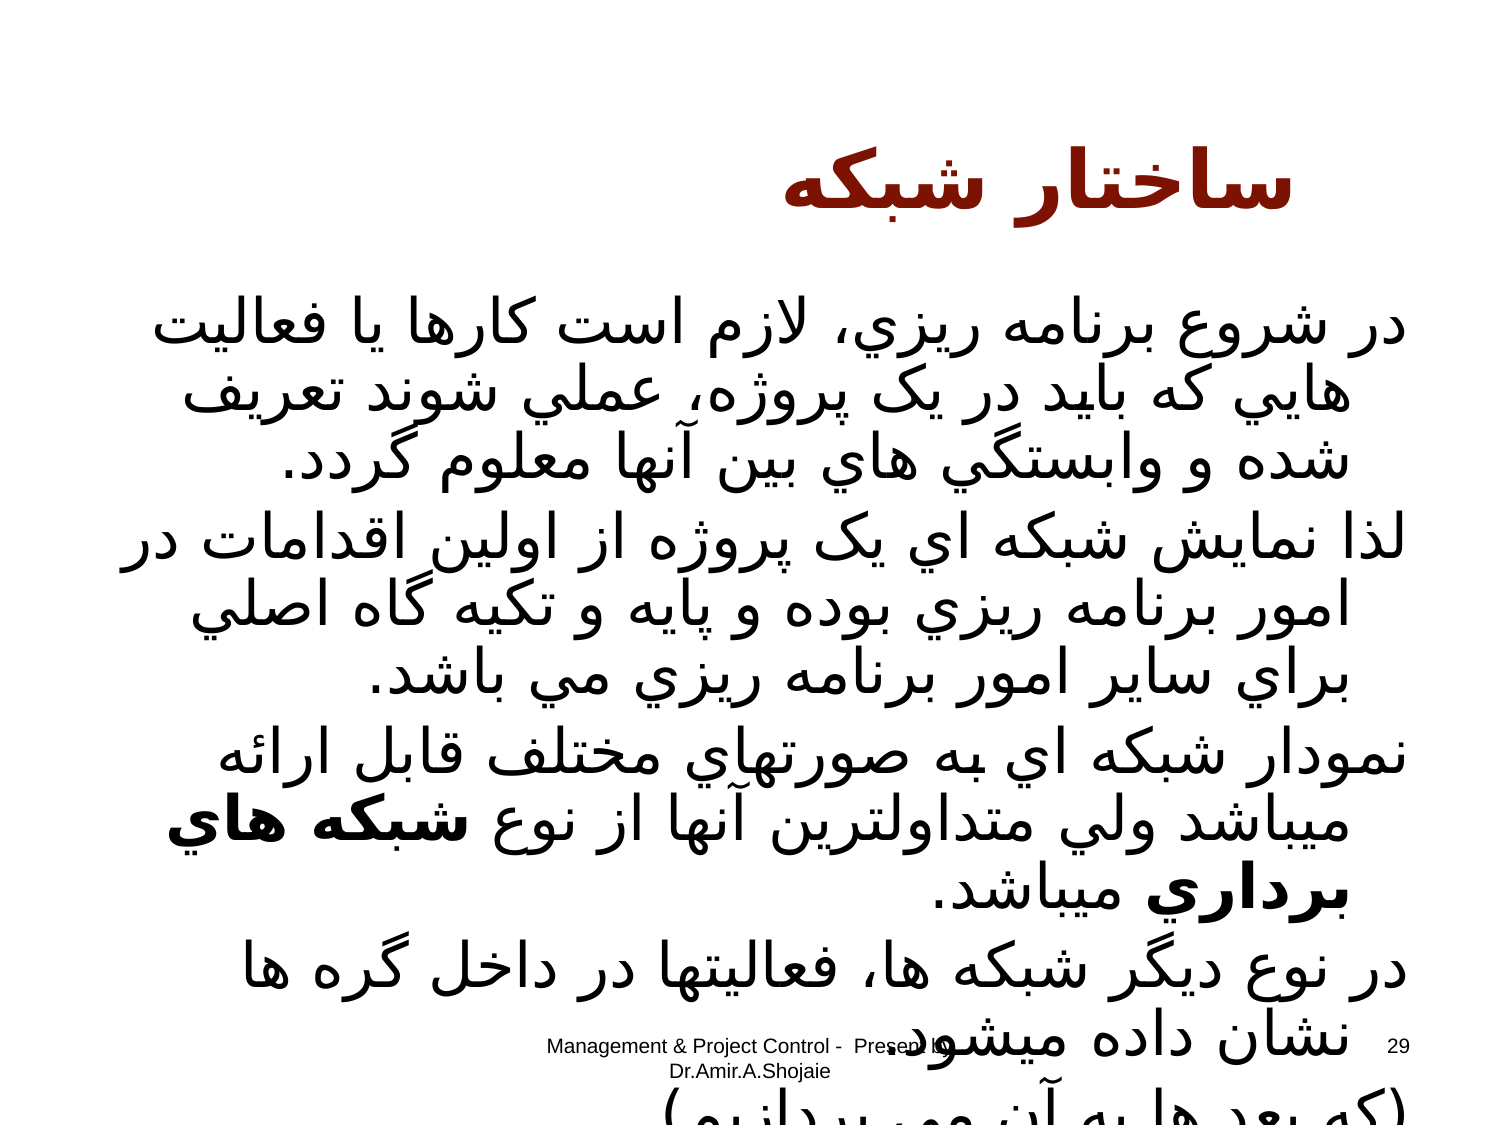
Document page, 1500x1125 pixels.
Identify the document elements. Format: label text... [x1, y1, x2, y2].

footer Management & Project Control - Present by Dr.Amir.A.Shojaie [512, 1024, 988, 1101]
title ساختار شبکه [74, 19, 1313, 233]
slide_number 29 [1074, 1024, 1426, 1101]
list در شروع برنامه ريزي، لازم است کارها يا فعاليت هايي که بايد در يک پروژه، عملي شوند تعريف شده و وابستگي هاي بين آنها معلوم گردد. لذا نمايش شبکه اي يک پروژه از اولين اقدامات در امور برنامه ريزي بوده و پايه و تکيه گاه اصلي براي ساير امور برنامه ريزي مي باشد. نمودار شبکه اي به صورتهاي مختلف قابل ارائه ميباشد ولي متداولترين آنها از نوع شبکه هاي برداري ميباشد. در نوع ديگر شبکه ها، فعاليتها در داخل گره ها نشان داده ميشود. (که بعد ها به آن مي پردازيم) [74, 281, 1426, 1006]
